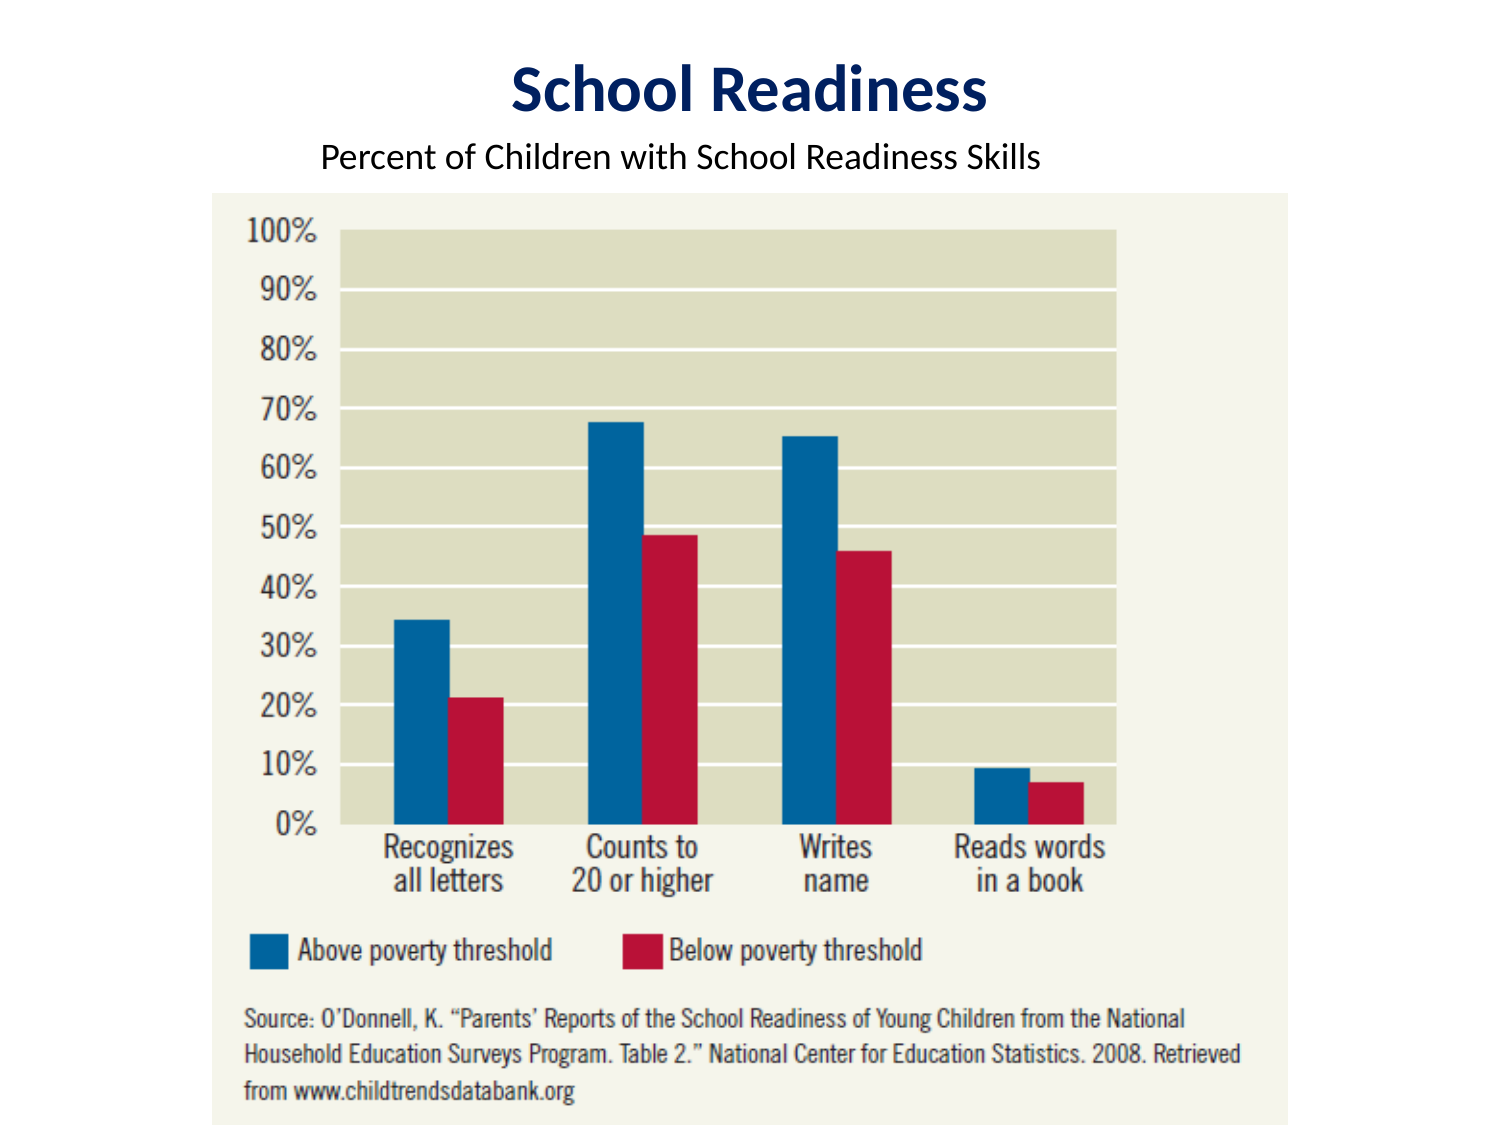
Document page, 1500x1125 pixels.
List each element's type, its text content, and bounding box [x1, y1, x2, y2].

text_box School Readiness [37, 37, 1463, 133]
text_box Percent of Children with School Readiness Skills [212, 124, 1150, 185]
picture [212, 193, 1288, 1125]
